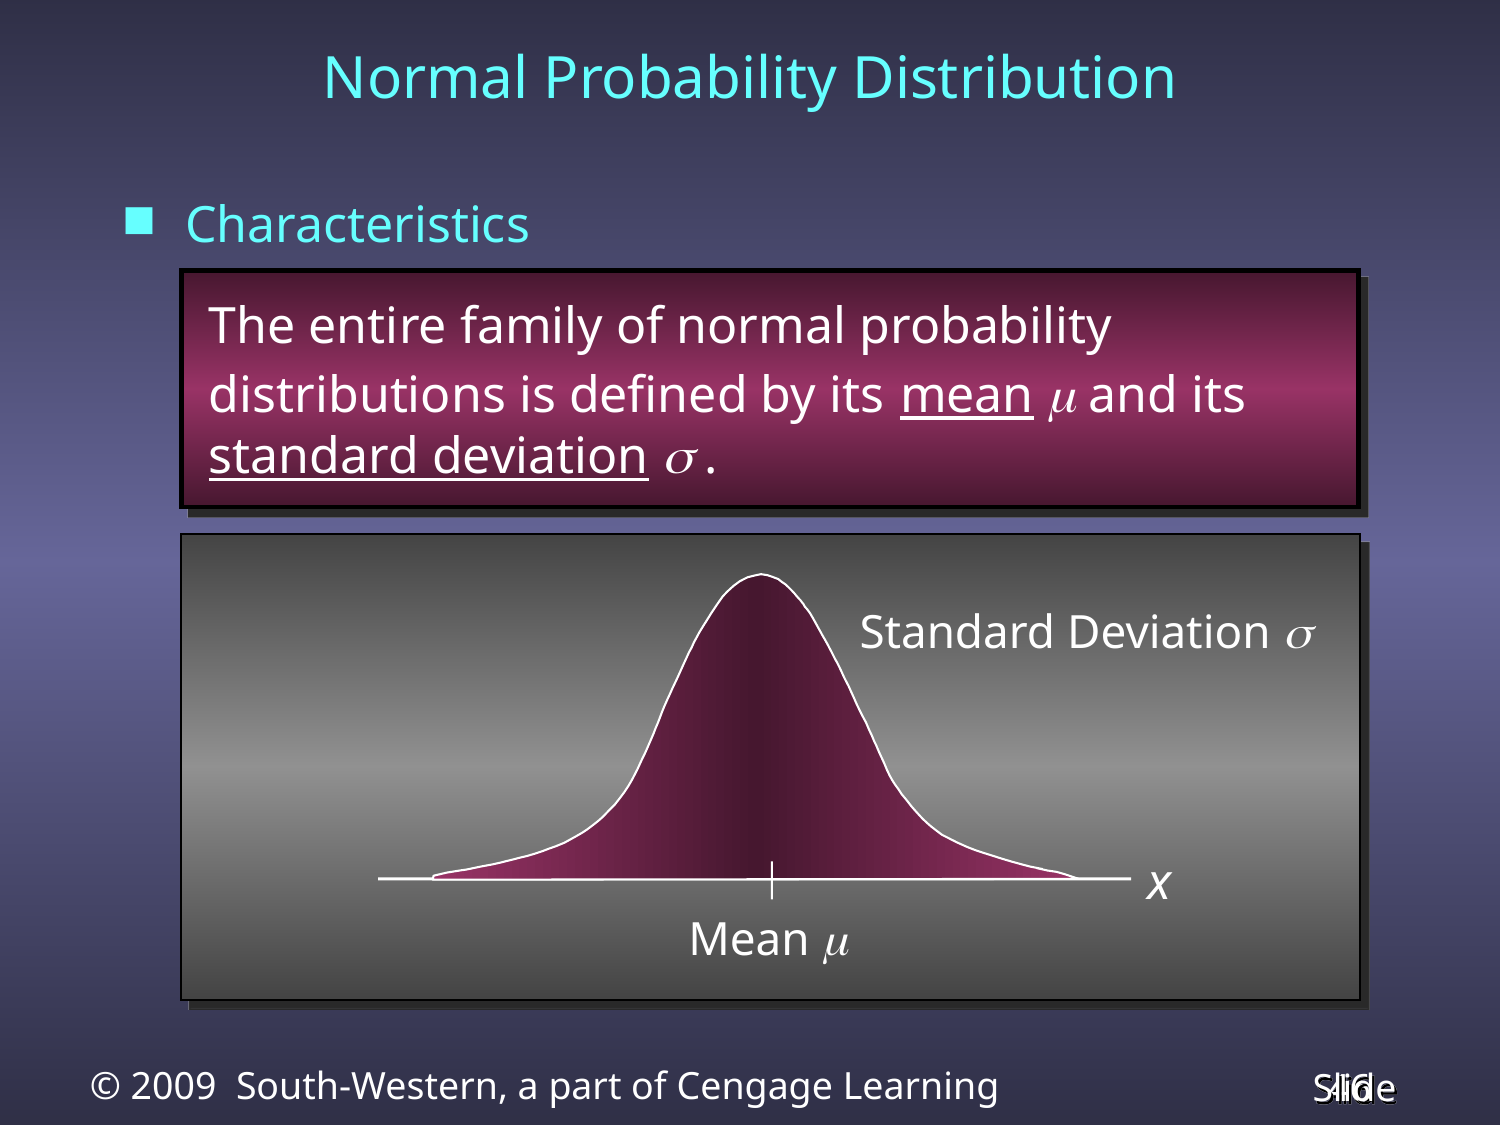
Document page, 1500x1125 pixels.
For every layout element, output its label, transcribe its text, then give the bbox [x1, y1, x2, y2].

text_box Mean m [673, 902, 863, 972]
text_box Normal Probability Distribution [112, 18, 1388, 132]
text_box Standard Deviation s [844, 595, 1326, 666]
text_box x [1132, 842, 1187, 918]
text_box The entire family of normal probability distributions is defined by its mean m and its standard deviation s . [181, 272, 1359, 508]
text_box Characteristics [113, 185, 1389, 272]
text_box [181, 534, 1361, 1000]
text_box [432, 574, 1079, 880]
